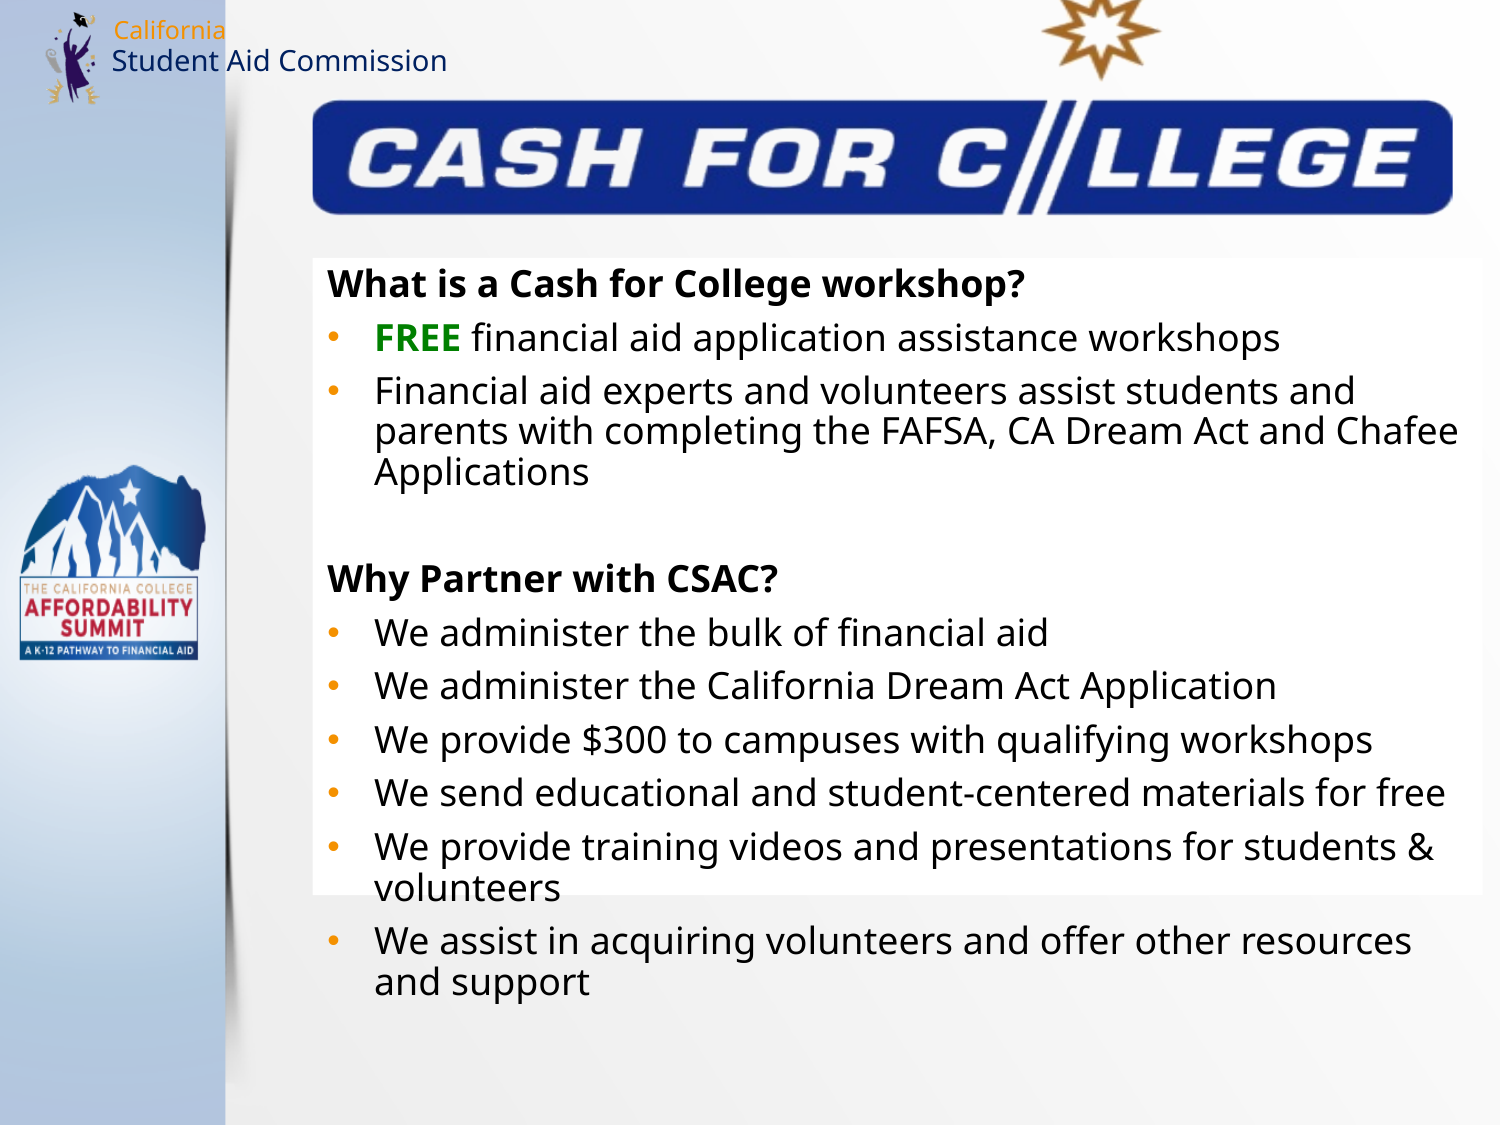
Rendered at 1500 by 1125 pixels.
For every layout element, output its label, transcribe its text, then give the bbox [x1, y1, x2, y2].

picture [0, 0, 1500, 1125]
text_box What is a Cash for College workshop? FREE financial aid application assistance workshops Financial aid experts and volunteers assist students and parents with completing the FAFSA, CA Dream Act and Chafee Applications Why Partner with CSAC? We administer the bulk of financial aid We administer the California Dream Act Application We provide $300 to campuses with qualifying workshops We send educational and student-centered materials for free We provide training videos and presentations for students & volunteers We assist in acquiring volunteers and offer other resources and support [312, 257, 1483, 896]
